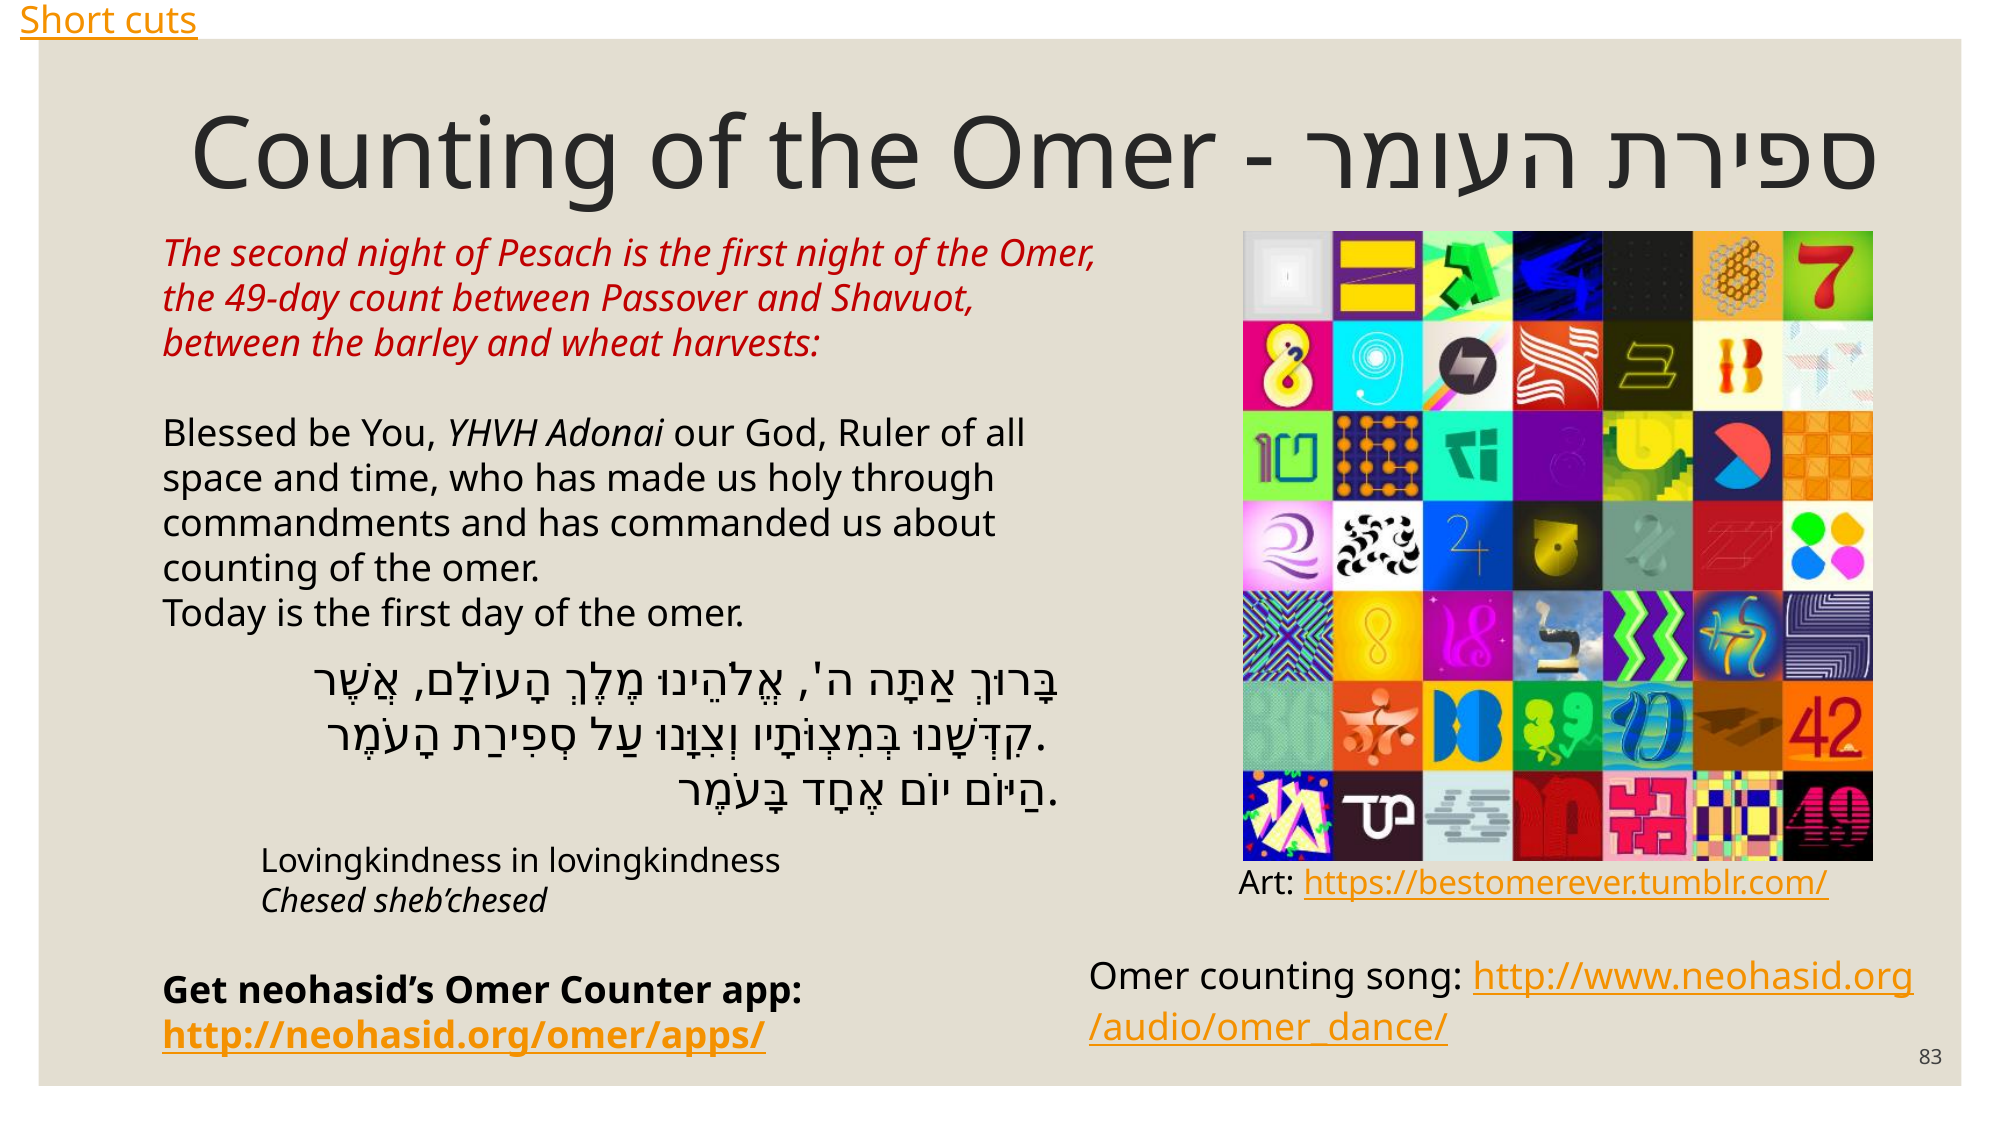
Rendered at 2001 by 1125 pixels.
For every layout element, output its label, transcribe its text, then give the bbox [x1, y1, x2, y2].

list The second night of Pesach is the first night of the Omer, the 49-day count between Passover and Shavuot, between the barley and wheat harvests: Blessed be You, YHVH Adonai our God, Ruler of all space and time, who has made us holy through commandments and has commanded us about counting of the omer. Today is the first day of the omer. [147, 221, 1138, 581]
text_box Short cuts [4, 0, 216, 55]
title Counting of the Omer - ספירת העומר [174, 43, 1900, 269]
text_box Get neohasid’s Omer Counter app:http://neohasid.org/omer/apps/ [147, 958, 859, 1115]
text_box Art: https://bestomerever.tumblr.com/ Omer counting song: http://www.neohasid.org/audio/omer_dance/ [1073, 854, 1958, 1082]
picture [1243, 231, 1873, 861]
text_box בָּרוּךְ אַתָּה ה', אֱלֹהֵינוּ מֶלֶךְ הָעוֹלָם, אֲשֶׁר קִדְּשָׁנוּ בְּמִצְוֹּתָיו וְצִוָּנוּ עַל סְפִירַת הָעֹמֶר. הַיּוֹם יוֹם אֶחָד בָּעֹמֶר. Lovingkindness in lovingkindness Chesed sheb’chesed [245, 642, 1074, 927]
slide_number 83 [1717, 1034, 1958, 1080]
